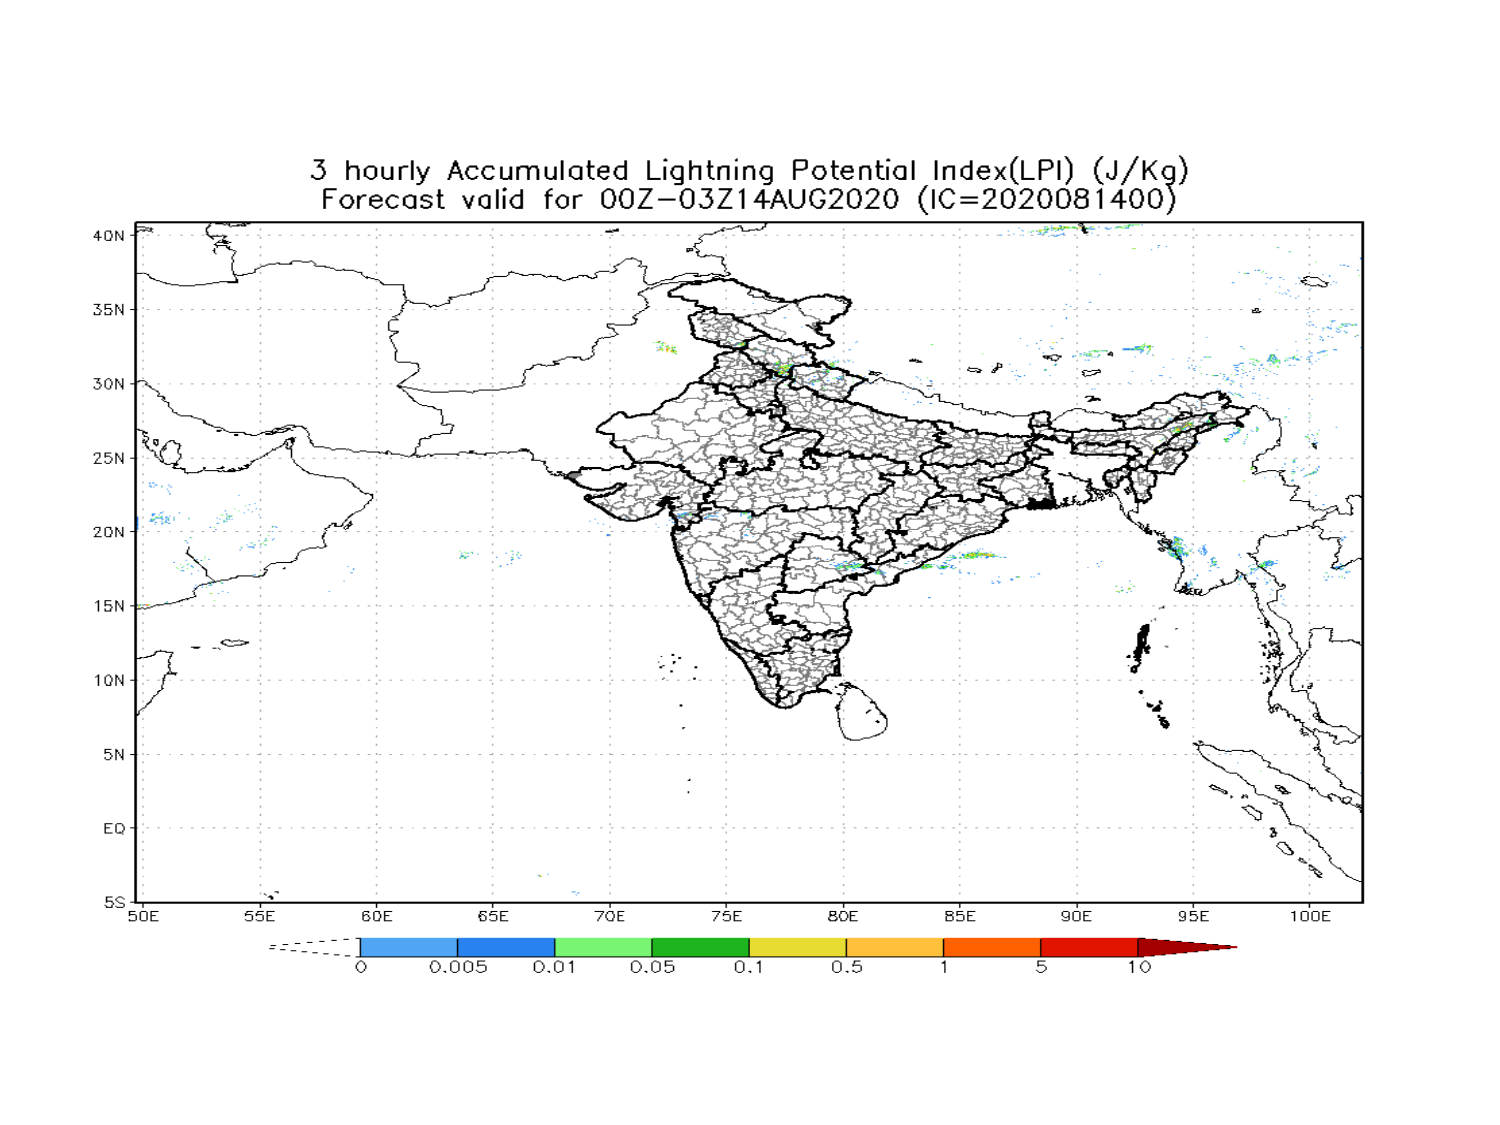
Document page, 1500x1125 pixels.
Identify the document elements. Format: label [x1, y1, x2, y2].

picture [74, 149, 1426, 976]
